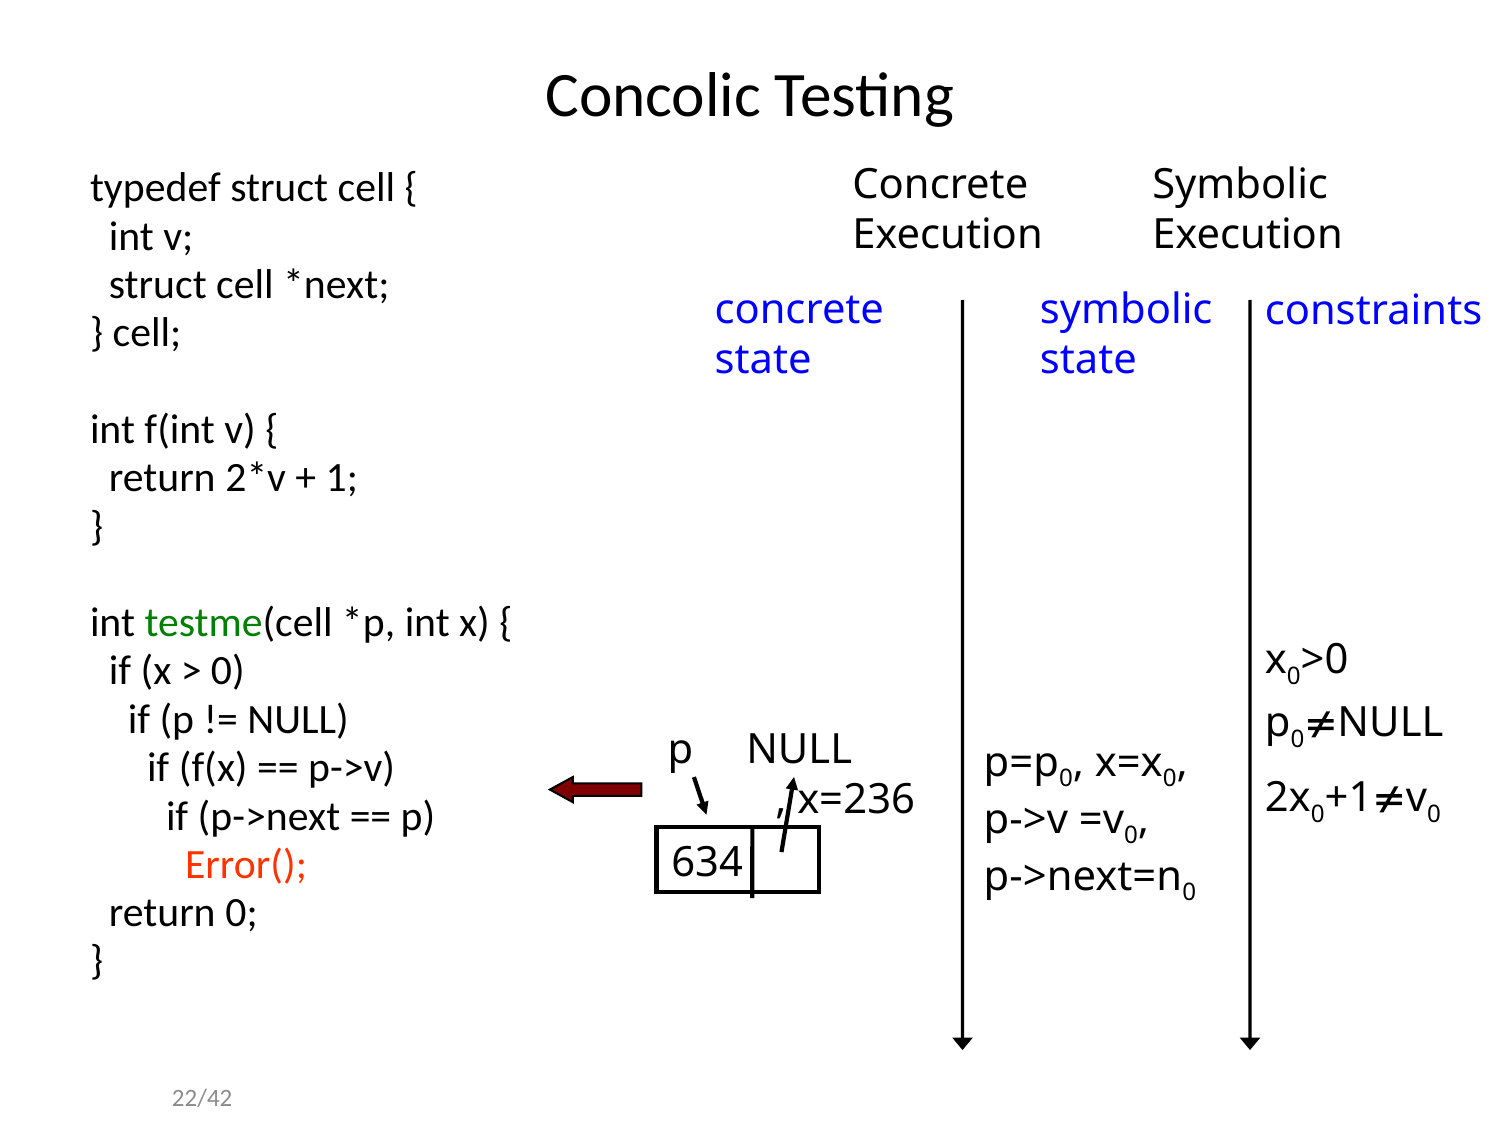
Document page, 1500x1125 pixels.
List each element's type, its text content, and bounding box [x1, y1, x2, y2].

text_box [1239, 907, 1261, 1051]
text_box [549, 714, 1257, 899]
list typedef struct cell { int v; struct cell *next; } cell; int f(int v) { return 2*v + 1; } int testme(cell *p, int x) { if (x > 0) if (p != NULL) if (f(x) == p->v) if (p->next == p) Error(); return 0; } [75, 162, 738, 1038]
title Concolic Testing [75, 45, 1425, 138]
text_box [699, 274, 1500, 391]
text_box 2x0+1v0 [1260, 762, 1500, 835]
text_box Concrete Execution [837, 149, 1088, 265]
text_box Symbolic Execution [1137, 149, 1388, 265]
text_box x0>0 [1250, 624, 1500, 687]
text_box [952, 907, 973, 1051]
text_box p0NULL [1250, 687, 1500, 760]
